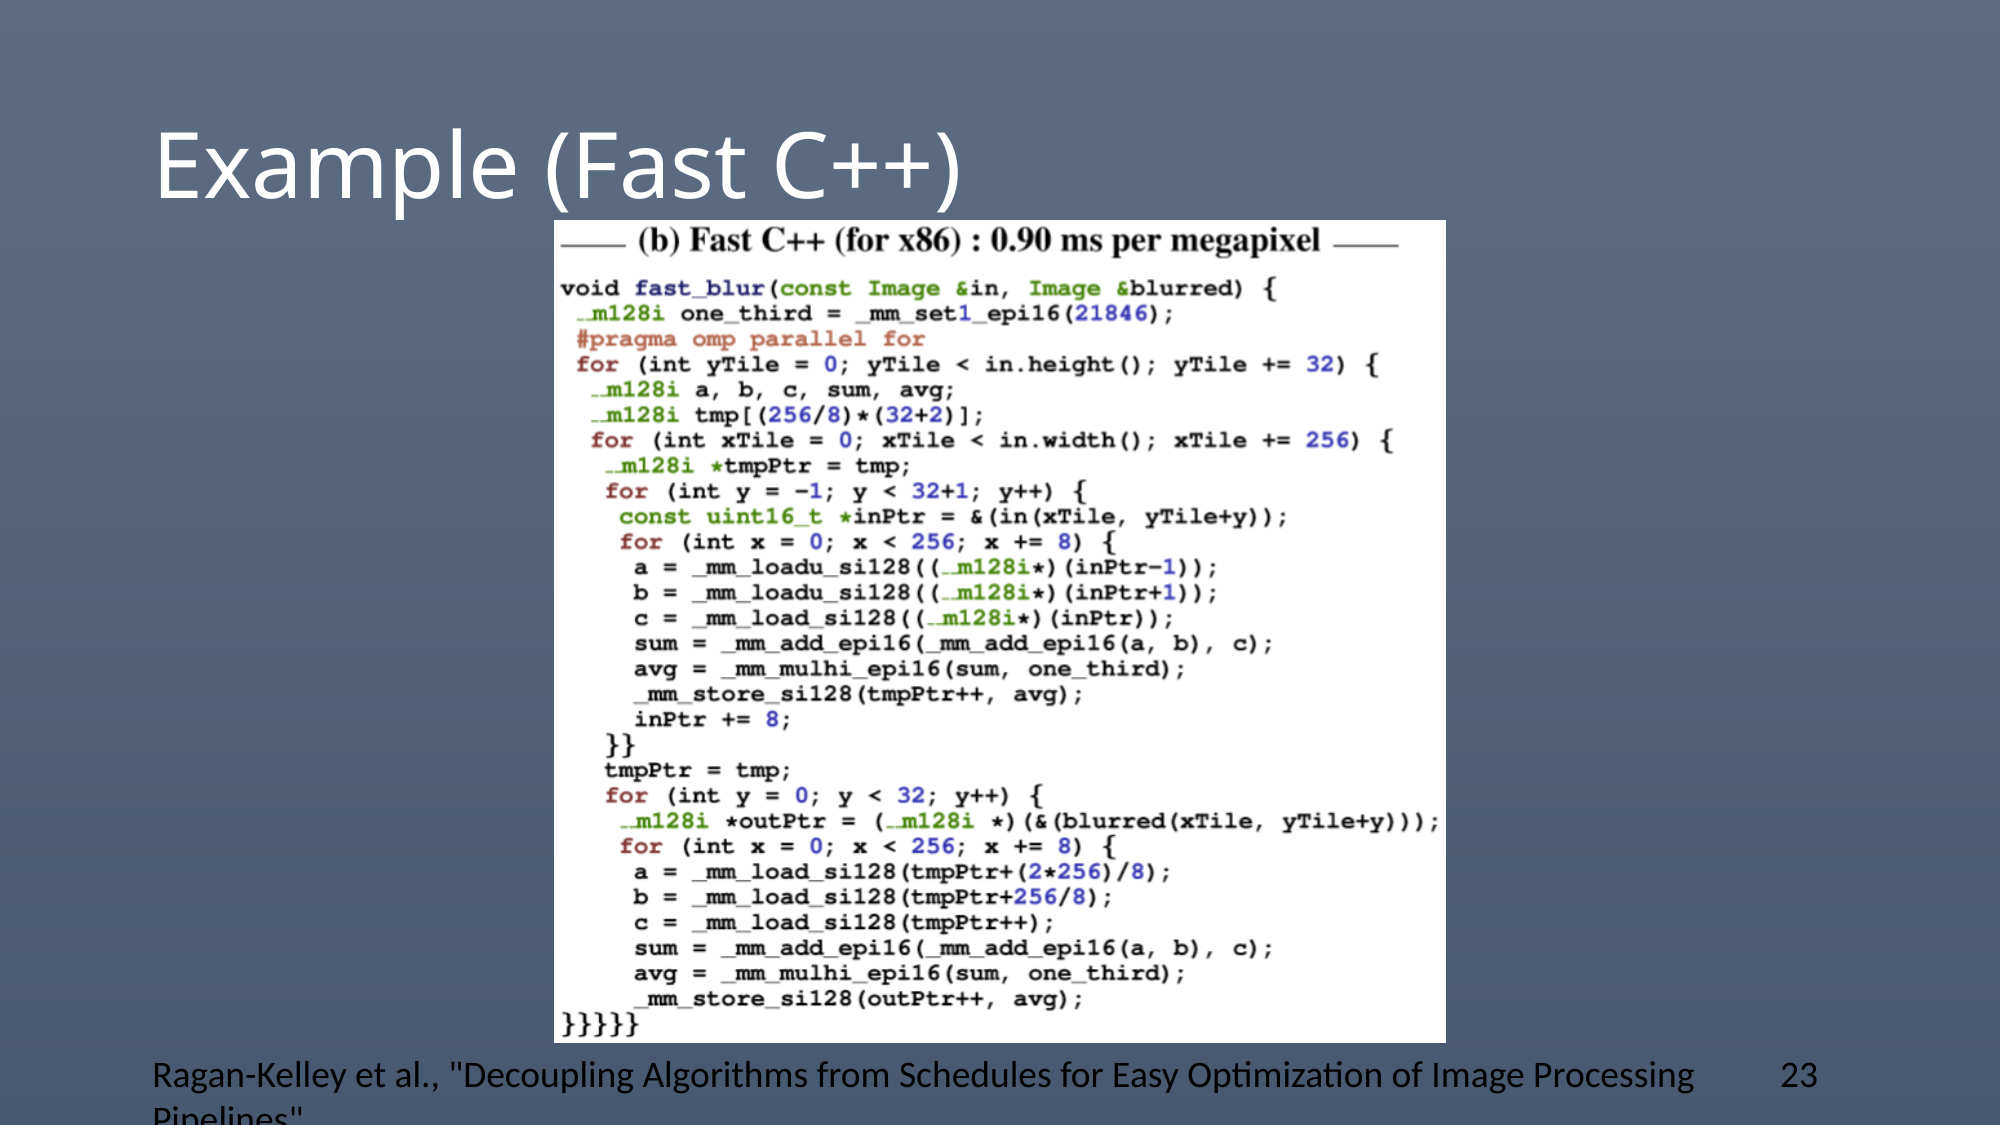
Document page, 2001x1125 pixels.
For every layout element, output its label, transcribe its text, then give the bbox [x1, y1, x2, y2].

footer Ragan-Kelley et al., "Decoupling Algorithms from Schedules for Easy Optimization of Image Processing Pipelines" [137, 1042, 1765, 1103]
slide_number 23 [1765, 1042, 1863, 1103]
title Example (Fast C++) [137, 59, 1863, 278]
picture [554, 220, 1446, 1043]
